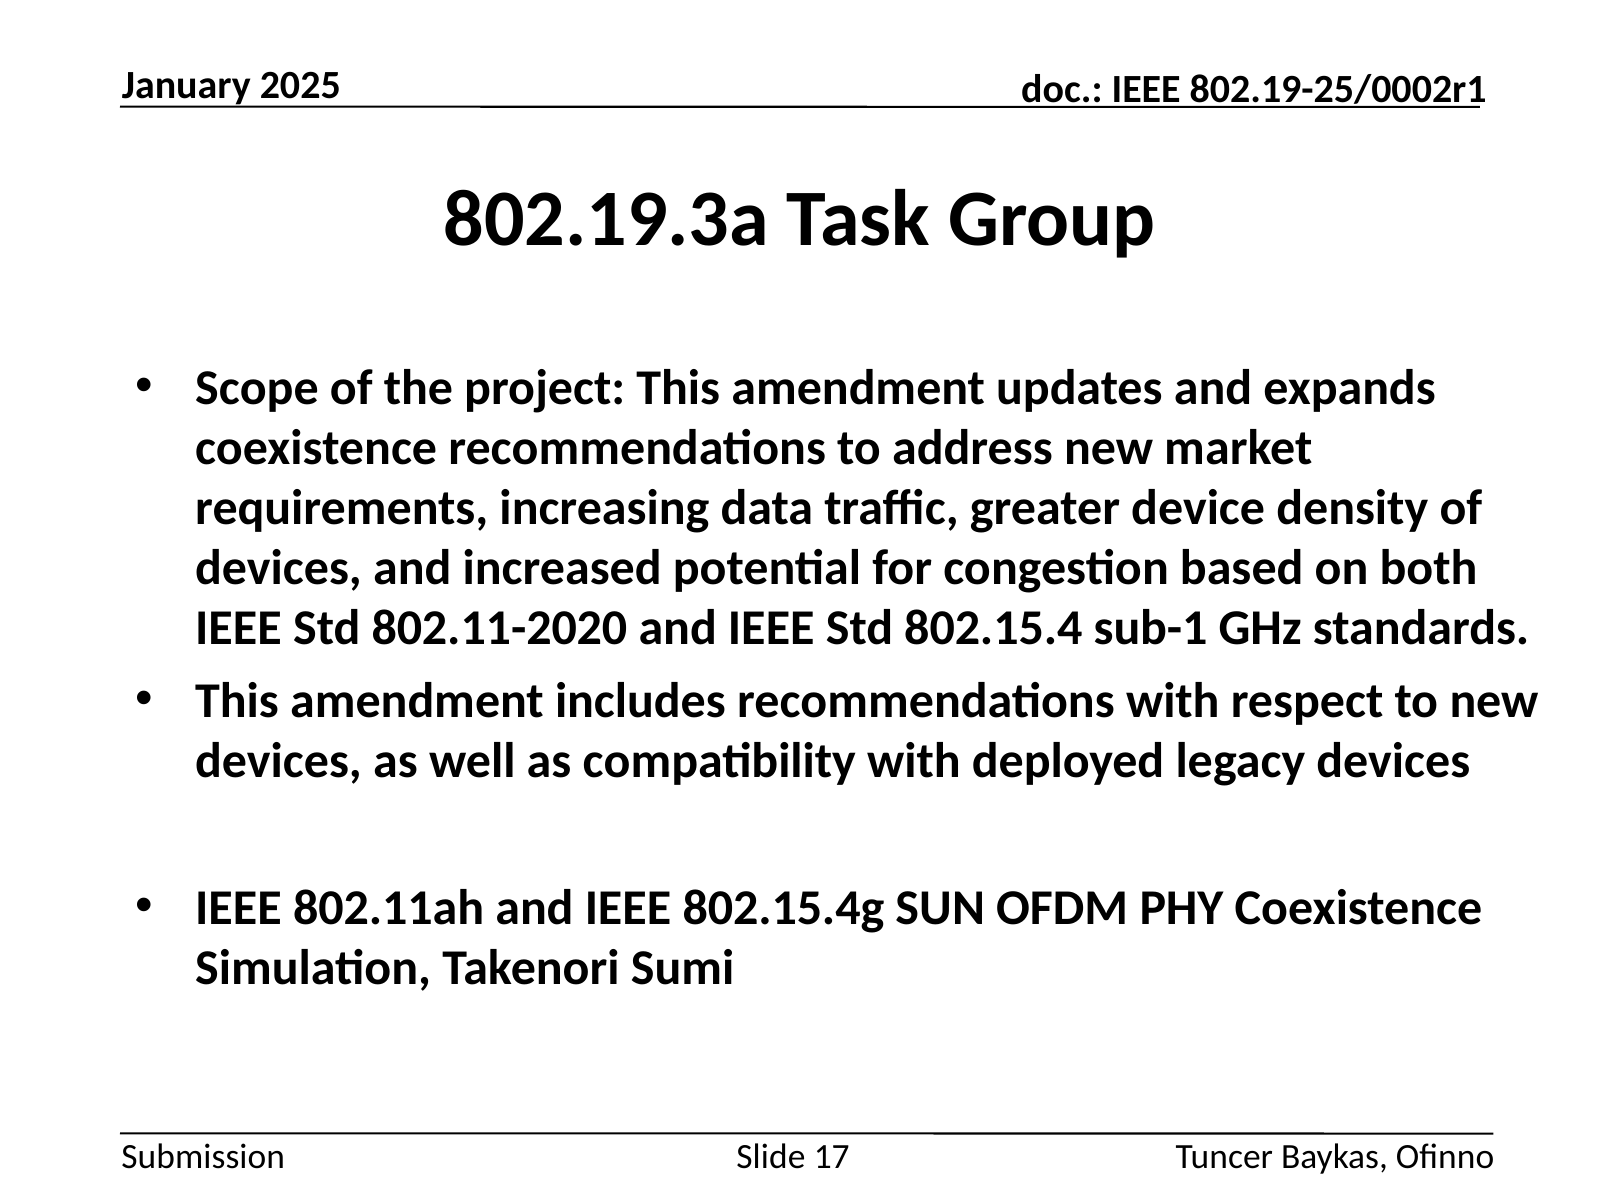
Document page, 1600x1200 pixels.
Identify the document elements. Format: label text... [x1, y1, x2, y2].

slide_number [121, 58, 451, 107]
slide_number Slide 17 [733, 1132, 854, 1197]
title 802.19.3a Task Group [119, 119, 1480, 307]
list Scope of the project: This amendment updates and expands coexistence recommendations to address new market requirements, increasing data traffic, greater device density of devices, and increased potential for congestion based on both IEEE Std 802.11-2020 and IEEE Std 802.15.4 sub-1 GHz standards. This amendment includes recommendations with respect to new devices, as well as compatibility with deployed legacy devices IEEE 802.11ah and IEEE 802.15.4g SUN OFDM PHY Coexistence Simulation, Takenori Sumi [119, 346, 1576, 1067]
footer Tuncer Baykas, Ofinno [937, 1132, 1495, 1174]
